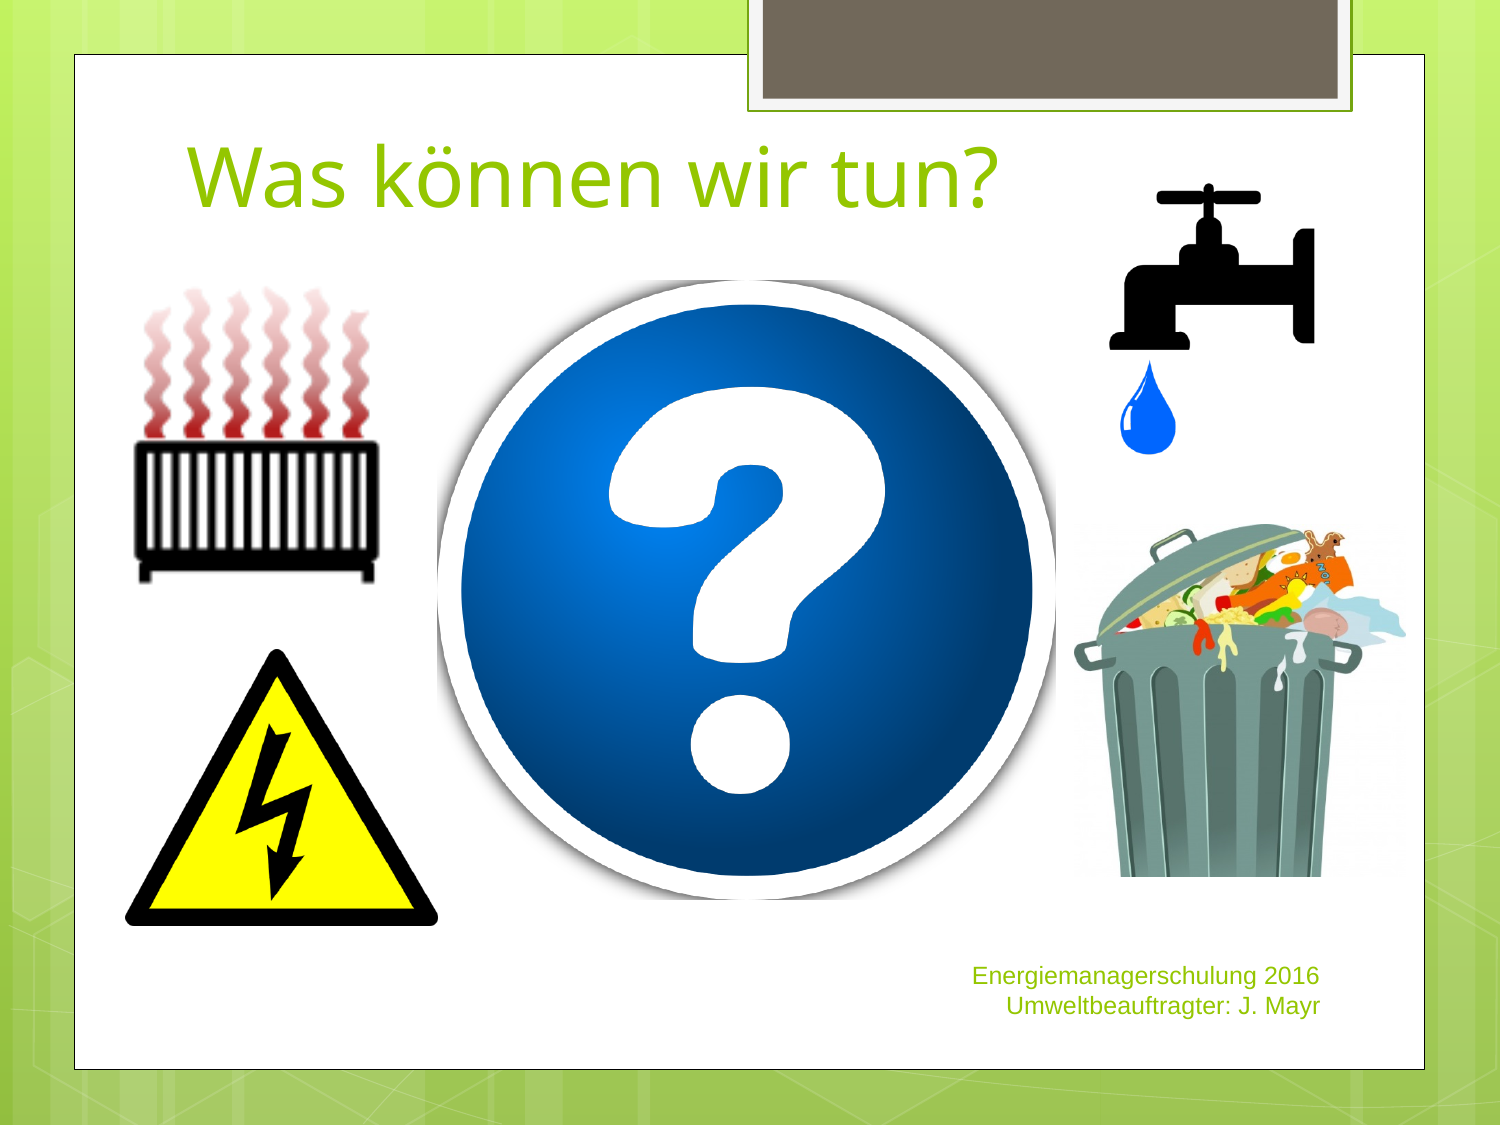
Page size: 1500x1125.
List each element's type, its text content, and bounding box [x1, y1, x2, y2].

picture [127, 277, 388, 591]
title Was können wir tun? [171, 125, 1324, 232]
footer Energiemanagerschulung 2016 Umweltbeauftragter: J. Mayr [761, 959, 1336, 1020]
picture [125, 280, 1057, 926]
picture [1074, 524, 1406, 877]
picture [1099, 174, 1324, 463]
